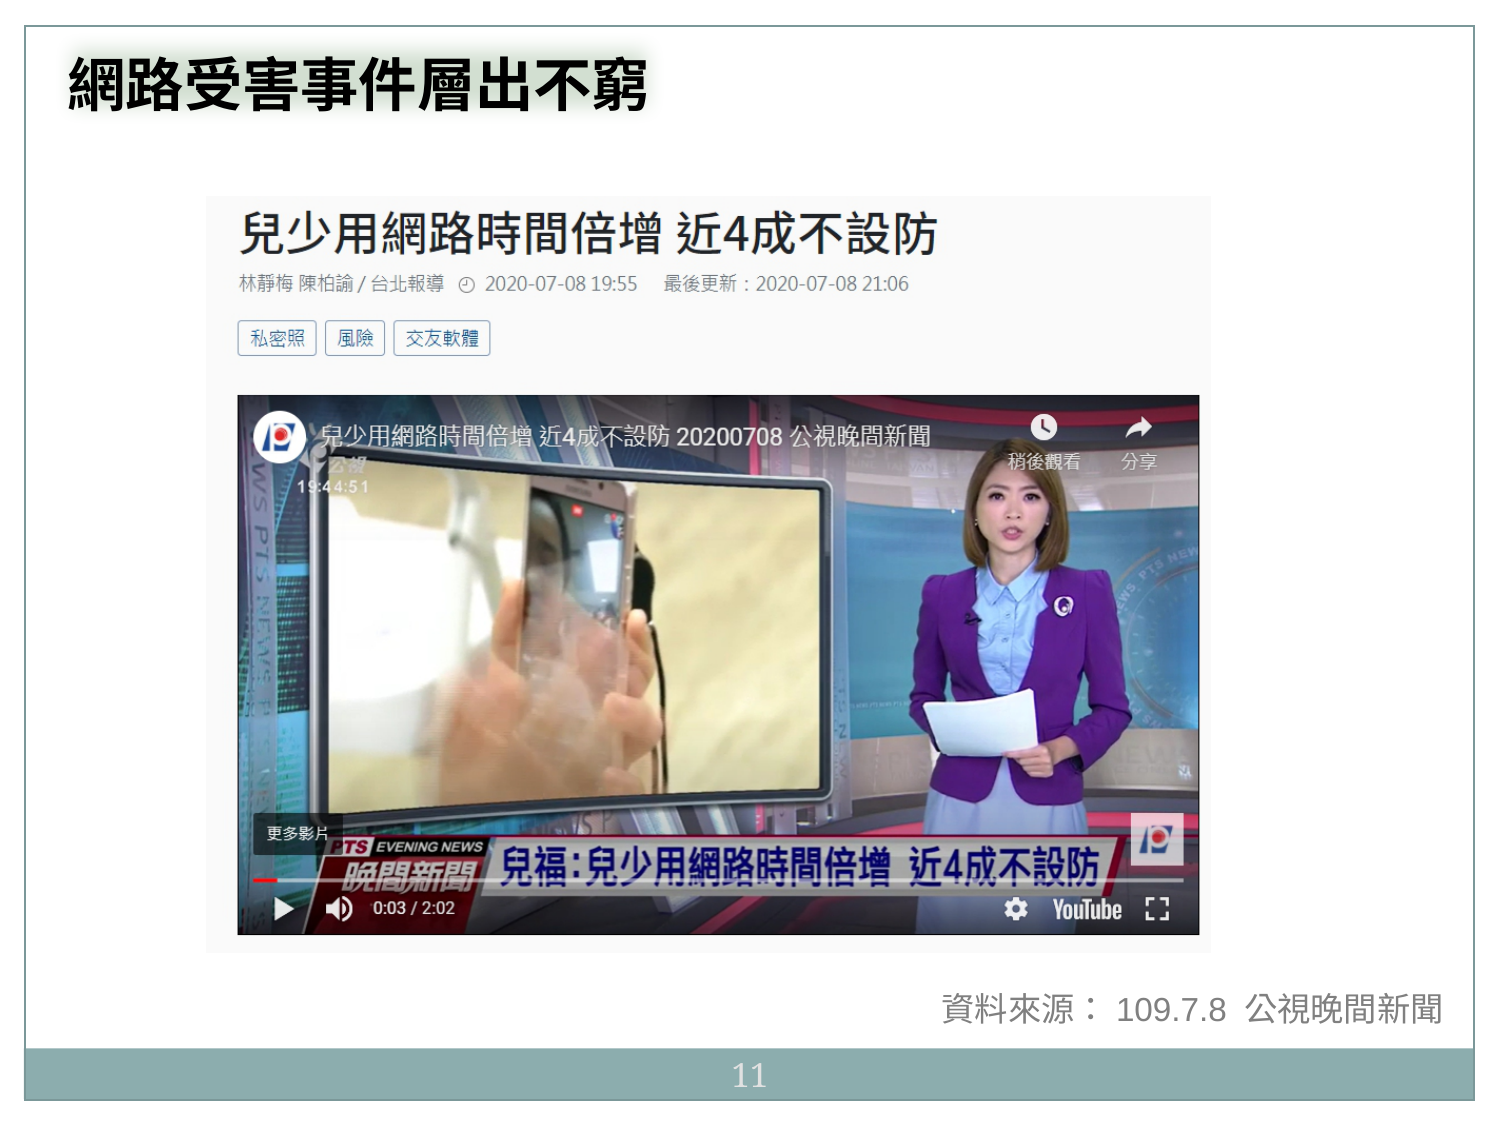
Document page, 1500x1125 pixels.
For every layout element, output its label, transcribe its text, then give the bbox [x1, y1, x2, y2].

text_box 哪種管教方式的小孩可能比較不會網路成癮？ [81, 60, 639, 97]
text_box 網路受害事件層出不窮 [88, 67, 632, 90]
picture [206, 196, 1211, 954]
text_box [84, 63, 636, 94]
slide_number 11 [699, 1037, 800, 1110]
text_box 資料來源：109.7.8 公視晚間新聞 [927, 980, 1459, 1036]
table_cell 臺南市中西區中華西路二段506號 [79, 57, 641, 100]
